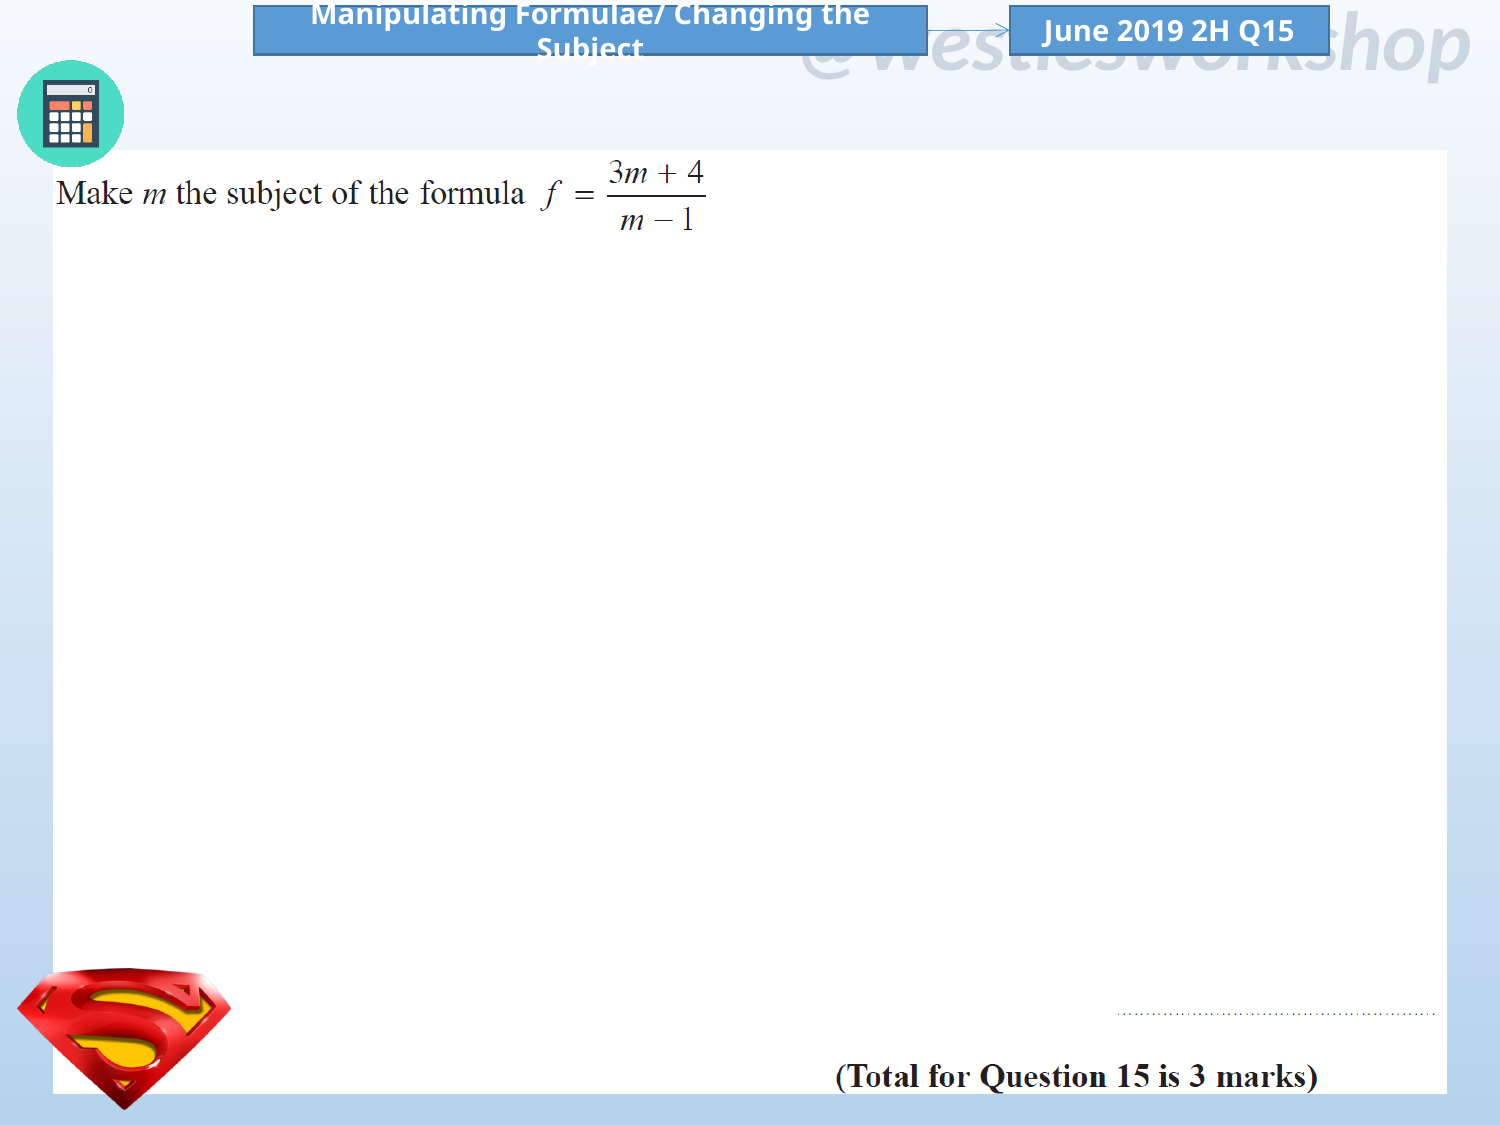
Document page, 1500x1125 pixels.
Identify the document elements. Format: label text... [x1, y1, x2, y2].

text_box June 2019 2H Q15 [1009, 5, 1330, 56]
picture [17, 60, 1447, 1110]
text_box Manipulating Formulae/ Changing the Subject [253, 5, 928, 56]
